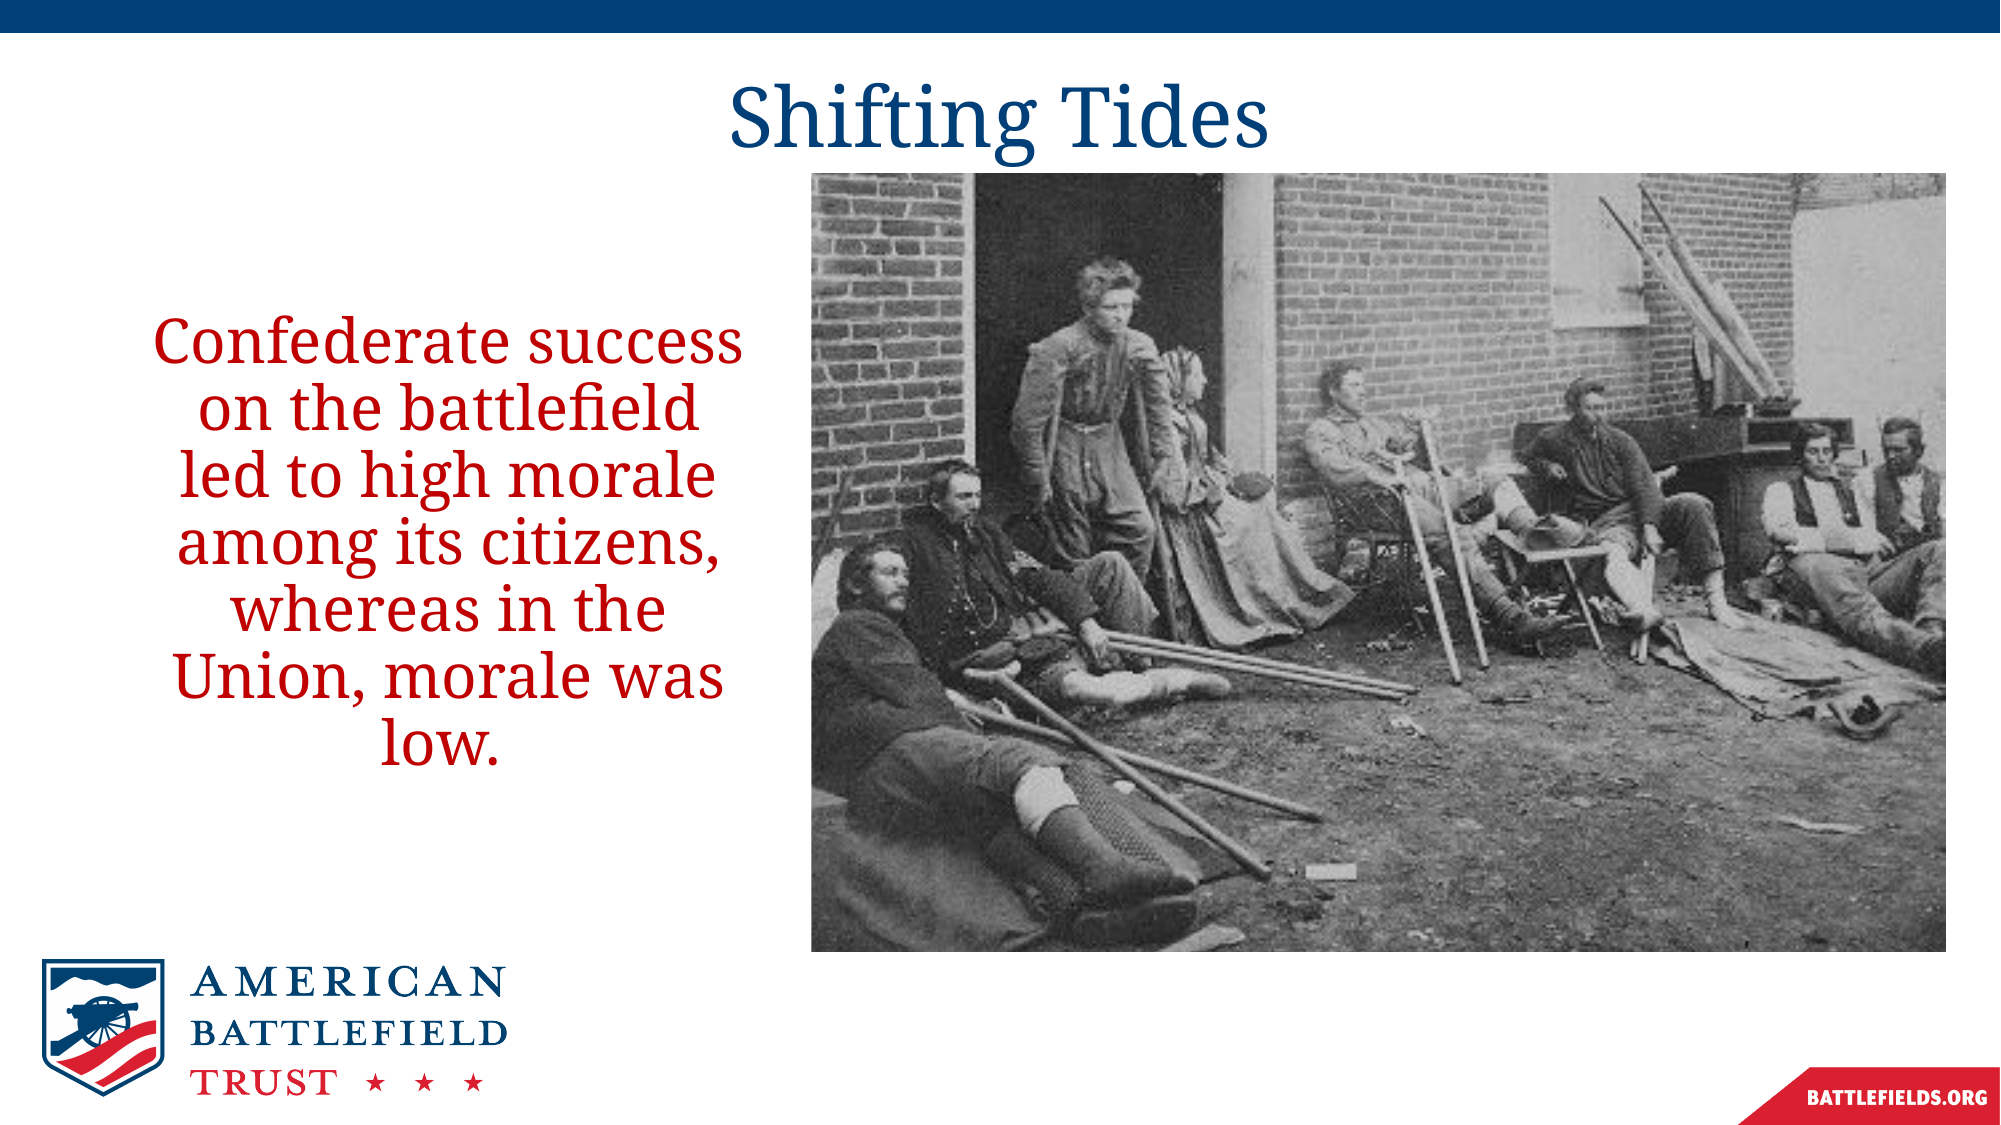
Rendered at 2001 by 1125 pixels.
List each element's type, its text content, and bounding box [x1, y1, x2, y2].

title Shifting Tides [137, 59, 1863, 183]
text_box Confederate success on the battlefield led to high morale among its citizens, whereas in the Union, morale was low. [137, 302, 761, 841]
picture [42, 959, 508, 1097]
picture [1737, 1067, 2000, 1125]
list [811, 173, 1947, 952]
